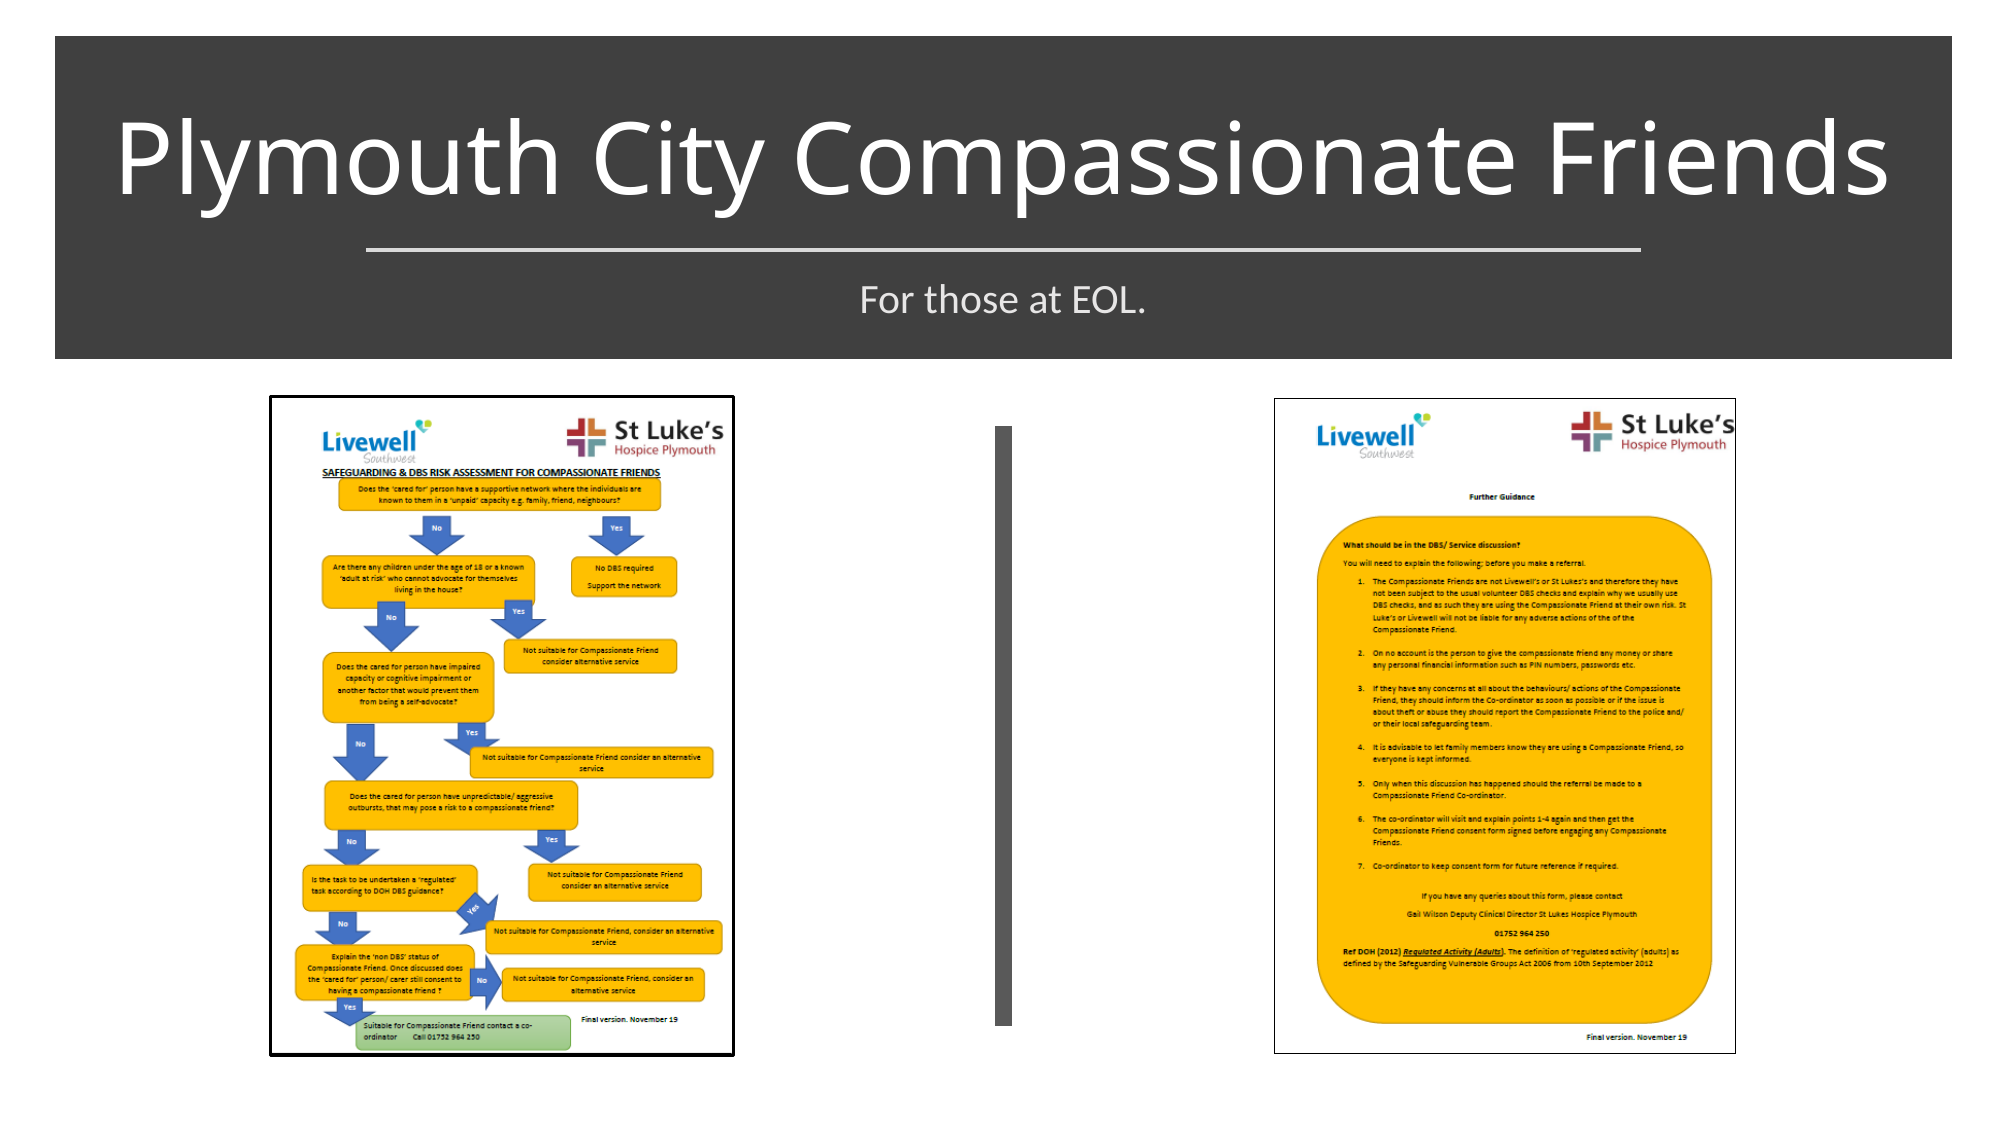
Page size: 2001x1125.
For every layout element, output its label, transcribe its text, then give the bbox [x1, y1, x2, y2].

picture [271, 398, 732, 1054]
text_box [64, 45, 1942, 350]
title Plymouth City Compassionate Friends [89, 71, 1917, 224]
list For those at EOL. [253, 269, 1754, 339]
picture [1274, 398, 1736, 1054]
